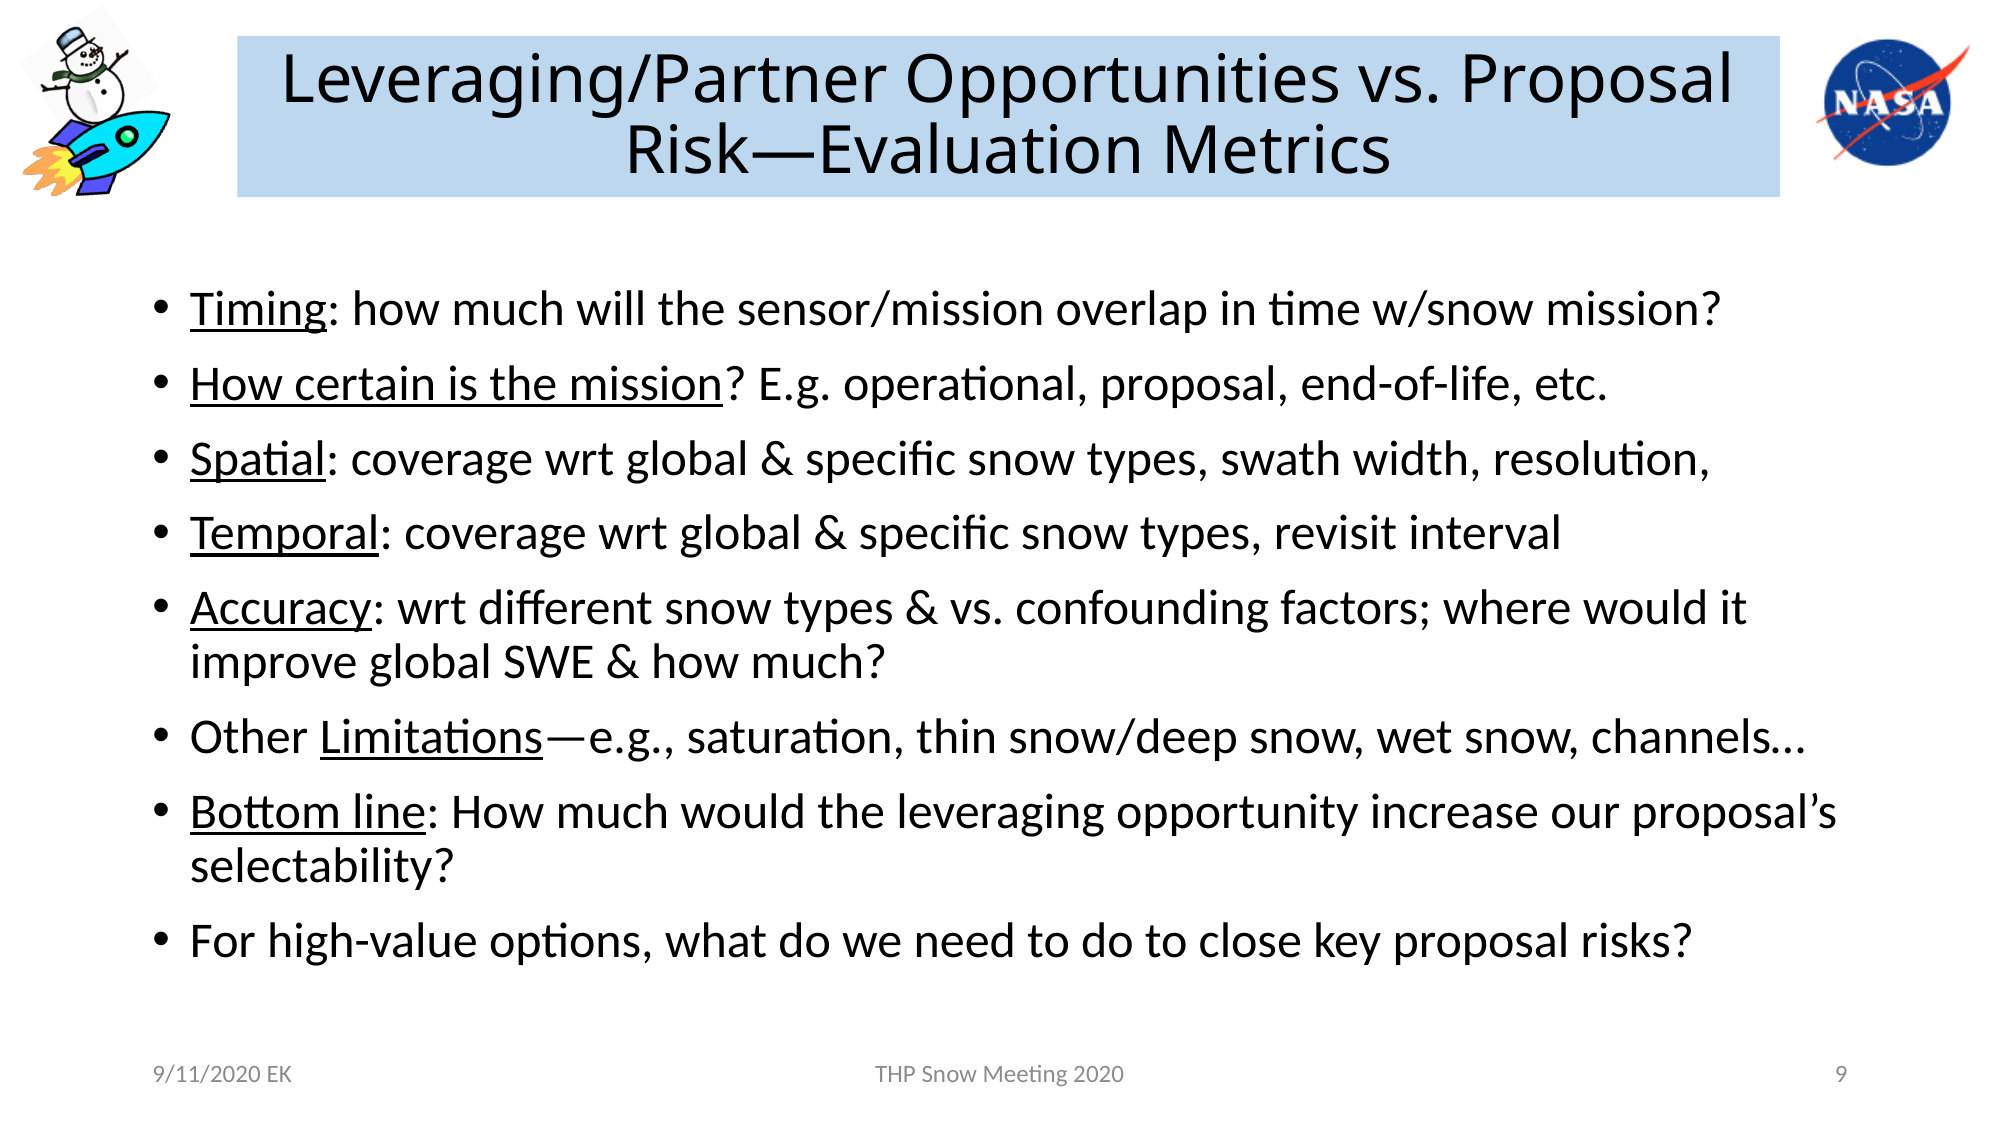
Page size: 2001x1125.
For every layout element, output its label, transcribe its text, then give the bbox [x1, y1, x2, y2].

list Timing: how much will the sensor/mission overlap in time w/snow mission? How certain is the mission? E.g. operational, proposal, end-of-life, etc. Spatial: coverage wrt global & specific snow types, swath width, resolution, Temporal: coverage wrt global & specific snow types, revisit interval Accuracy: wrt different snow types & vs. confounding factors; where would it improve global SWE & how much? Other Limitations—e.g., saturation, thin snow/deep snow, wet snow, channels… Bottom line: How much would the leveraging opportunity increase our proposal’s selectability? For high-value options, what do we need to do to close key proposal risks? [137, 274, 1863, 989]
slide_number 9 [1412, 1042, 1863, 1103]
title Leveraging/Partner Opportunities vs. Proposal Risk—Evaluation Metrics [237, 35, 1780, 198]
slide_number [137, 1042, 588, 1103]
picture [1809, 32, 1982, 177]
footer THP Snow Meeting 2020 [662, 1042, 1338, 1103]
picture [18, 4, 170, 223]
